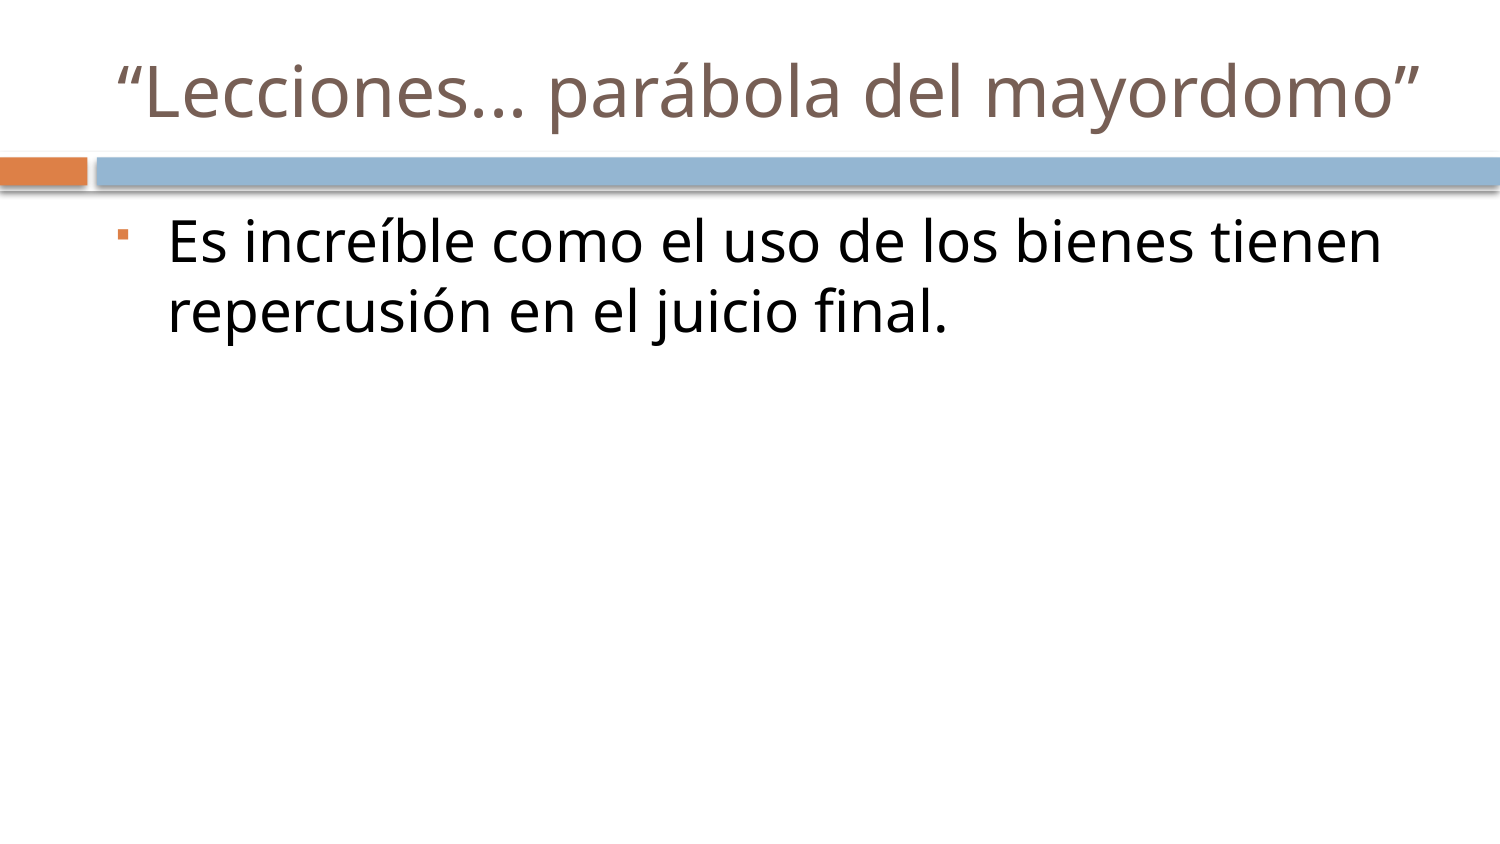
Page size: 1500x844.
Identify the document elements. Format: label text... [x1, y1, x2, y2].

title “Lecciones... parábola del mayordomo” [100, 28, 1438, 150]
list Es increíble como el uso de los bienes tienen repercusión en el juicio final. [100, 196, 1438, 750]
